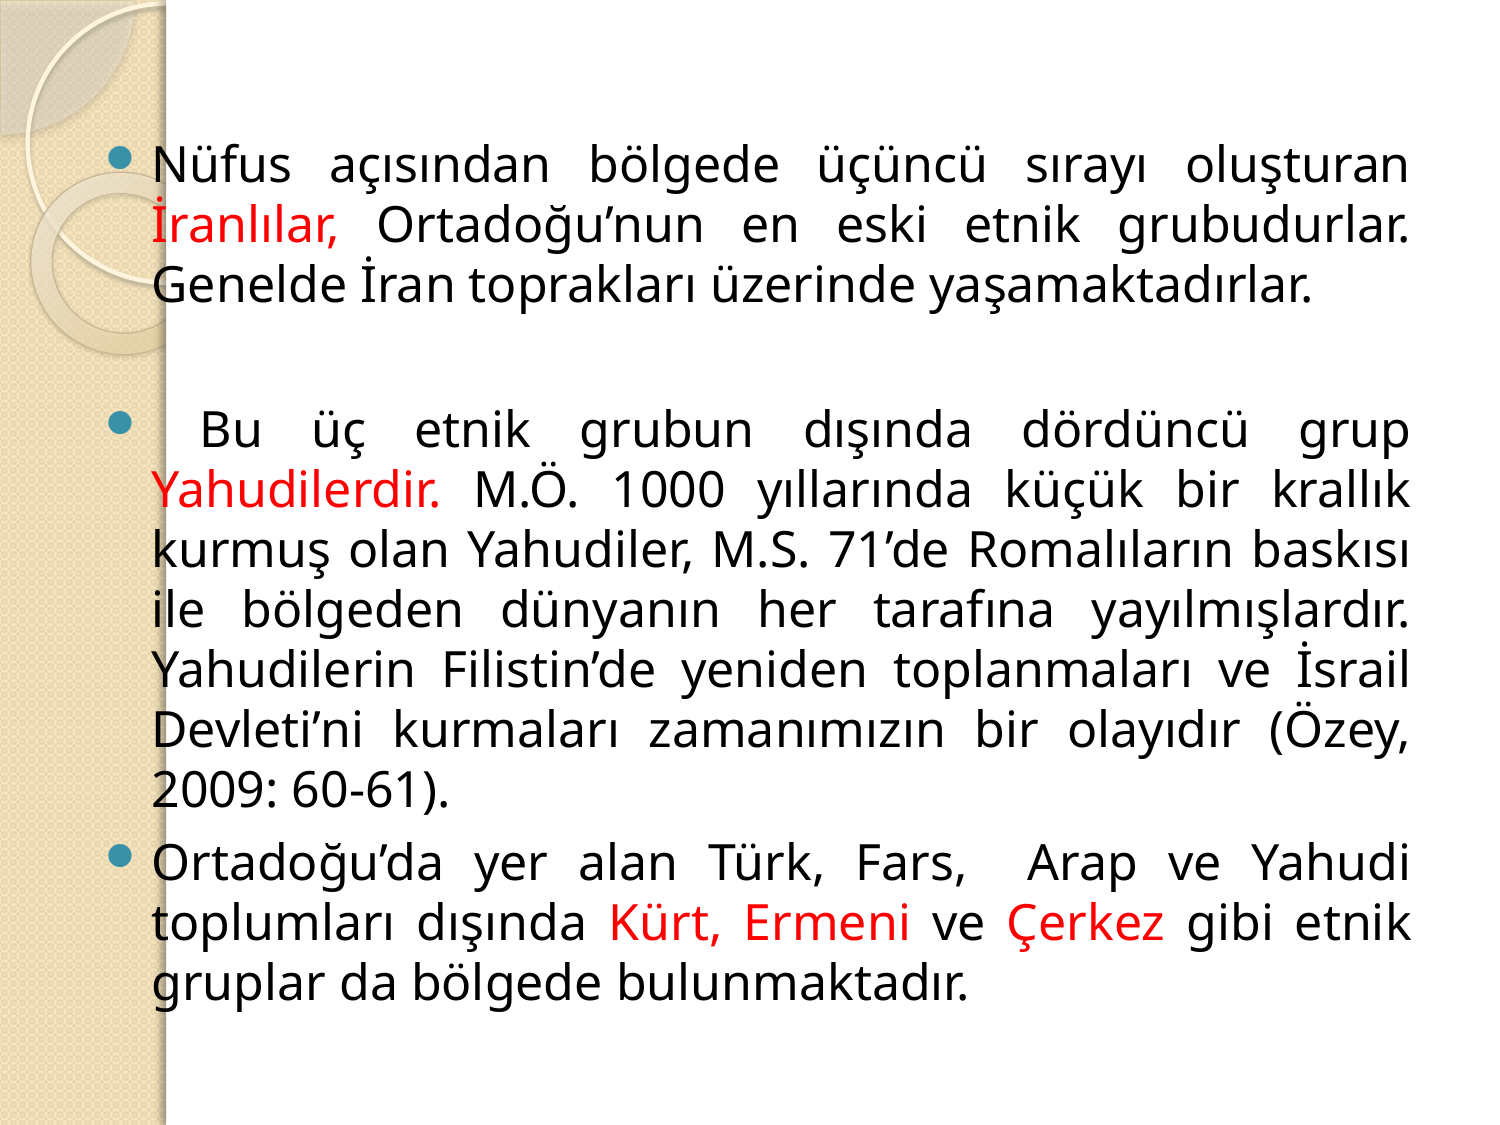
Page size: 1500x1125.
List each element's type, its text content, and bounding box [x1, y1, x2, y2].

list Nüfus açısından bölgede üçüncü sırayı oluşturan İranlılar, Ortadoğu’nun en eski etnik grubudurlar. Genelde İran toprakları üzerinde yaşamaktadırlar. Bu üç etnik grubun dışında dördüncü grup Yahudilerdir. M.Ö. 1000 yıllarında küçük bir krallık kurmuş olan Yahudiler, M.S. 71’de Romalıların baskısı ile bölgeden dünyanın her tarafına yayılmışlardır. Yahudilerin Filistin’de yeniden toplanmaları ve İsrail Devleti’ni kurmaları zamanımızın bir olayıdır (Özey, 2009: 60-61). Ortadoğu’da yer alan Türk, Fars, Arap ve Yahudi toplumları dışında Kürt, Ermeni ve Çerkez gibi etnik gruplar da bölgede bulunmaktadır. [76, 125, 1427, 1007]
